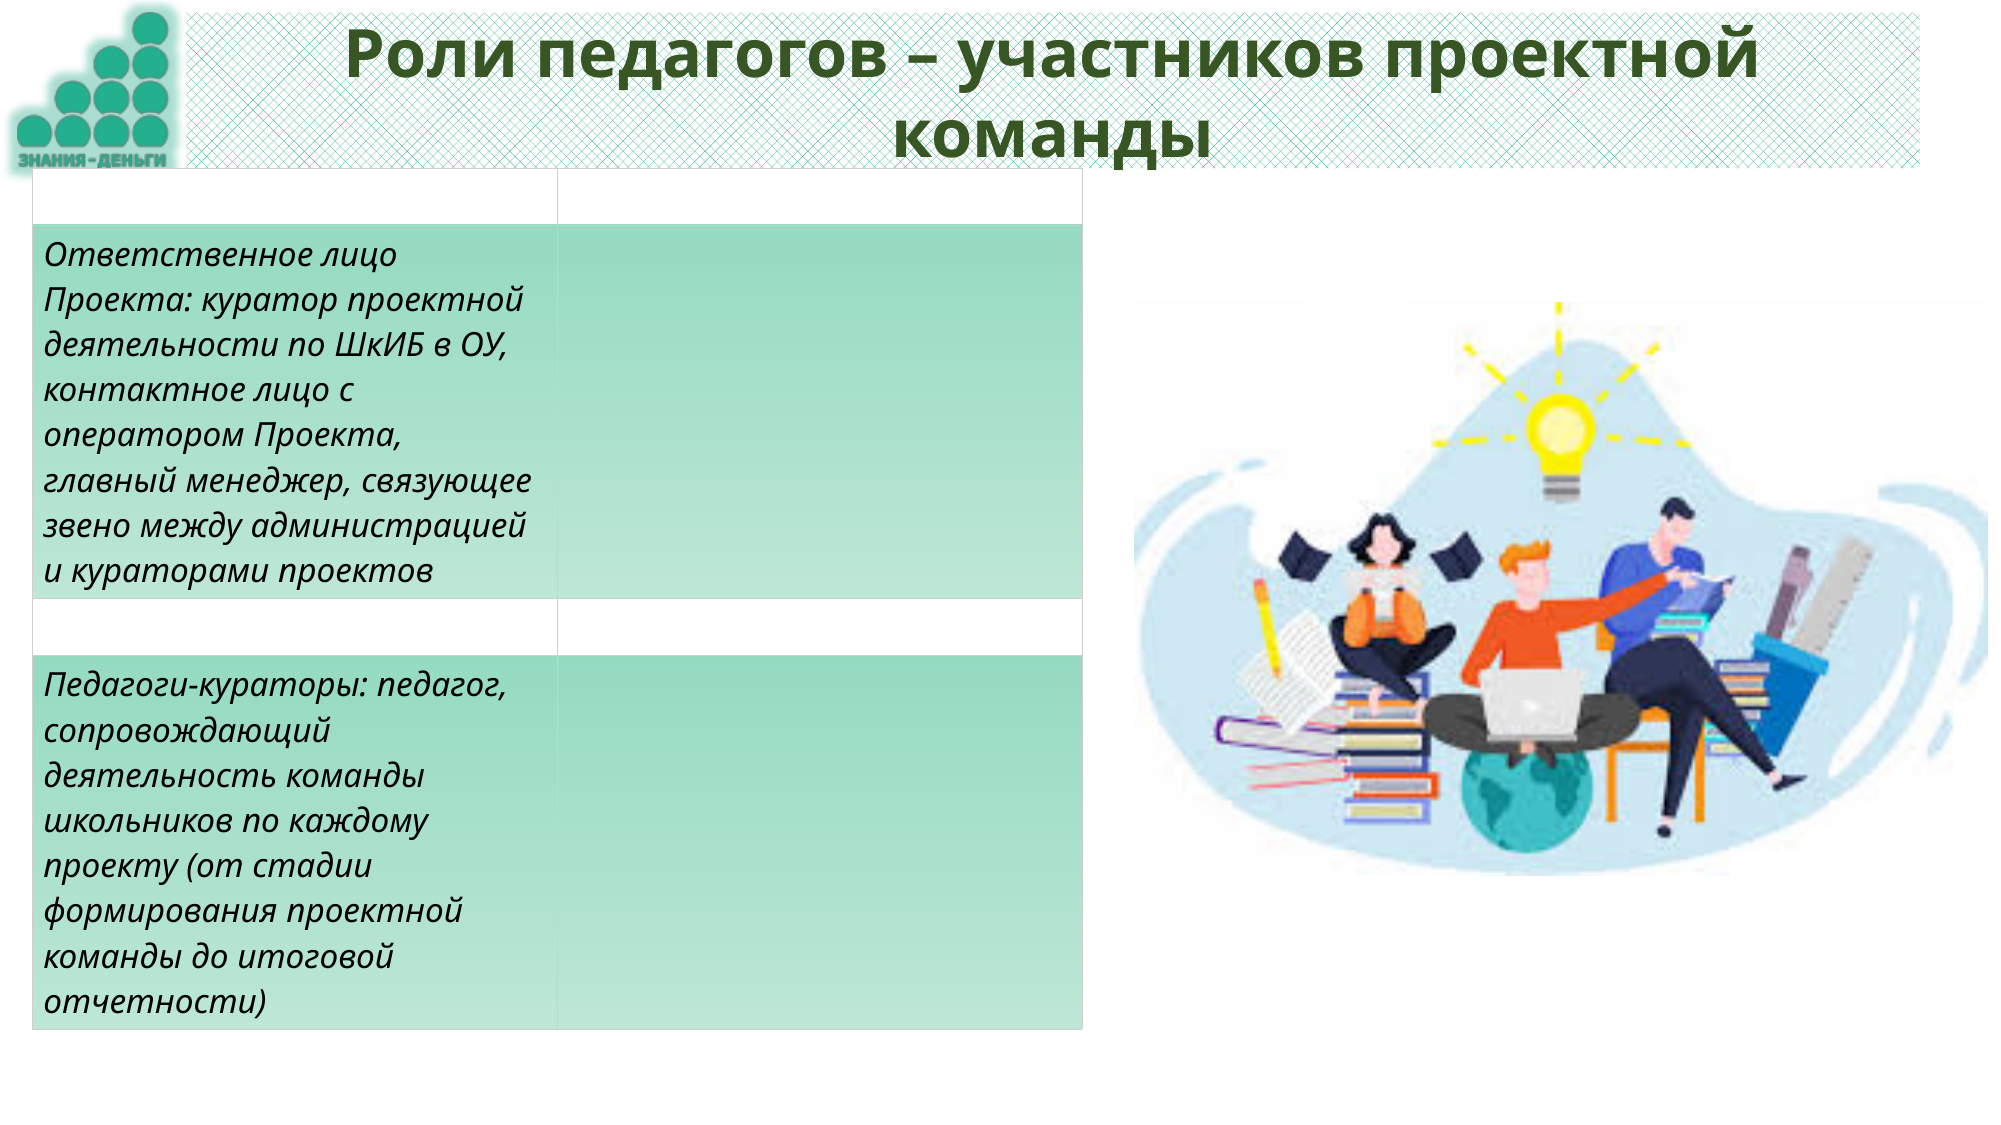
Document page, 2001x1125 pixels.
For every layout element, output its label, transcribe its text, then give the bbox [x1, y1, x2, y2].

table_cell [33, 599, 557, 655]
table_cell Педагоги-кураторы: педагог, сопровождающий деятельность команды школьников по каждому проекту (от стадии формирования проектной команды до итоговой отчетности) [33, 656, 557, 1029]
picture [1133, 302, 1988, 876]
table_cell [558, 599, 1082, 655]
table_cell Ответственное лицо Проекта: куратор проектной деятельности по ШкИБ в ОУ, контактное лицо с оператором Проекта, главный менеджер, связующее звено между администрацией и кураторами проектов [33, 226, 557, 598]
table_cell [558, 226, 1082, 598]
table_header [558, 169, 1082, 225]
picture [17, 12, 170, 169]
table_cell [558, 656, 1082, 1029]
table_header [33, 169, 557, 225]
text_box Роли педагогов – участников проектной команды [186, 12, 1920, 169]
